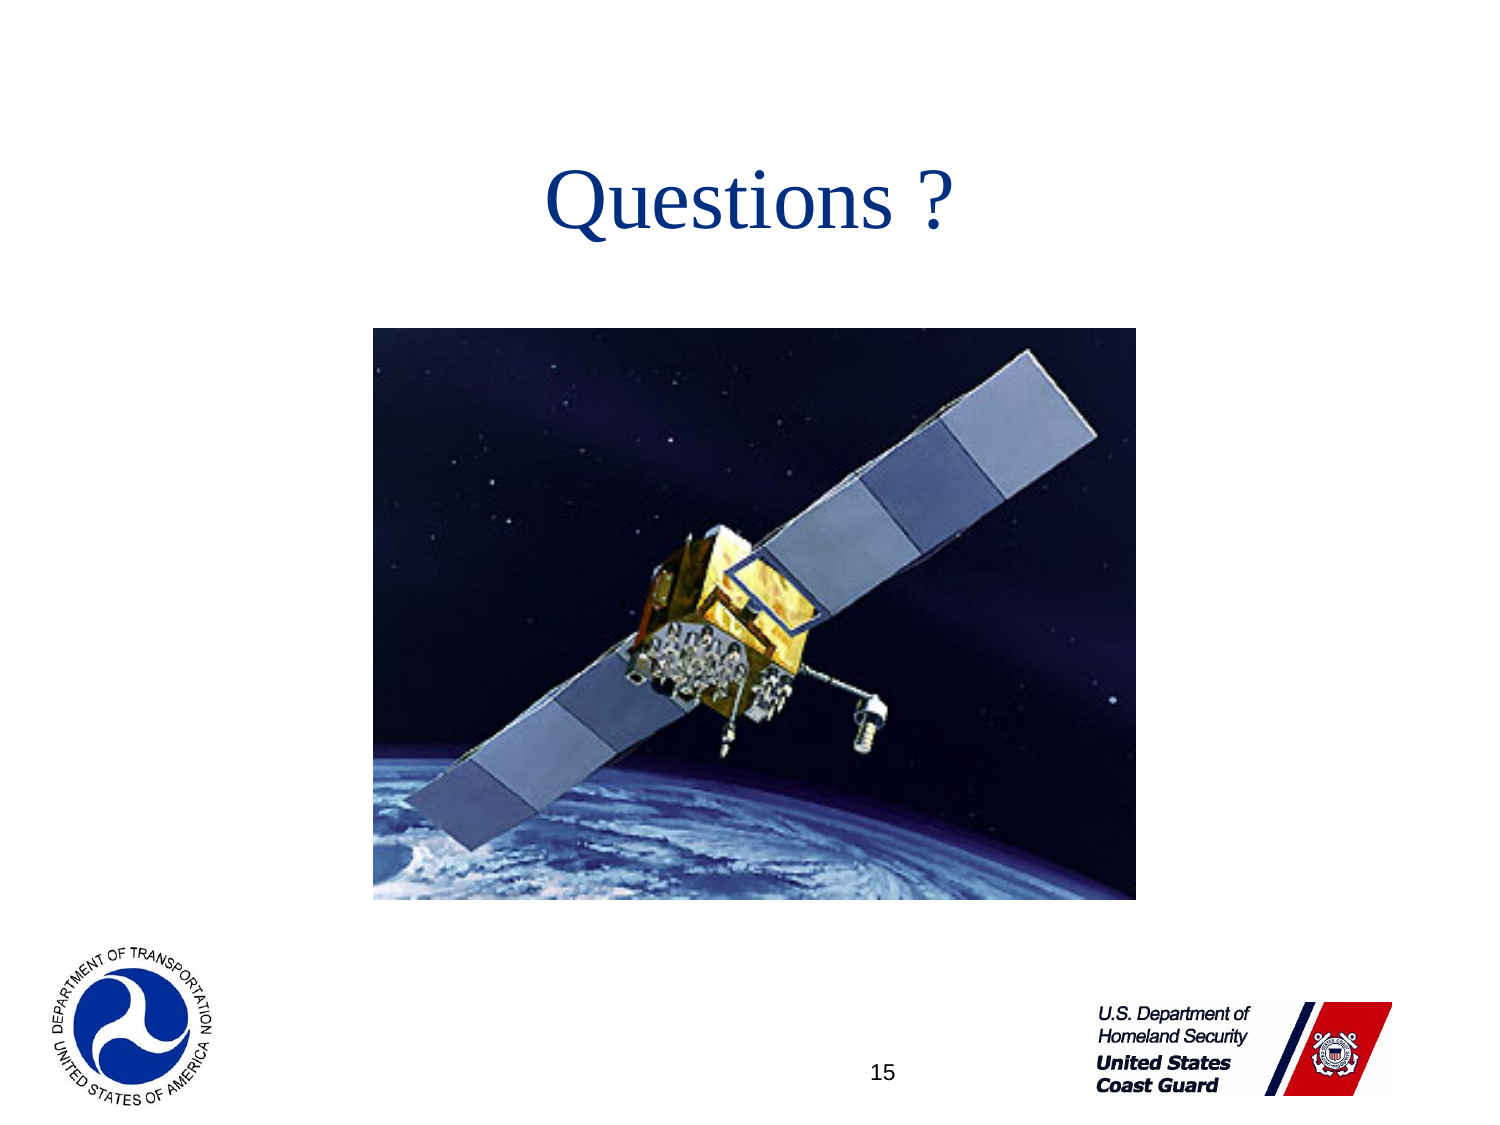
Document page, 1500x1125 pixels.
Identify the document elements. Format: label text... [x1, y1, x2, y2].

slide_number 15 [597, 1049, 911, 1101]
picture [373, 327, 1137, 901]
title Questions ? [112, 99, 1388, 288]
picture [33, 935, 231, 1111]
